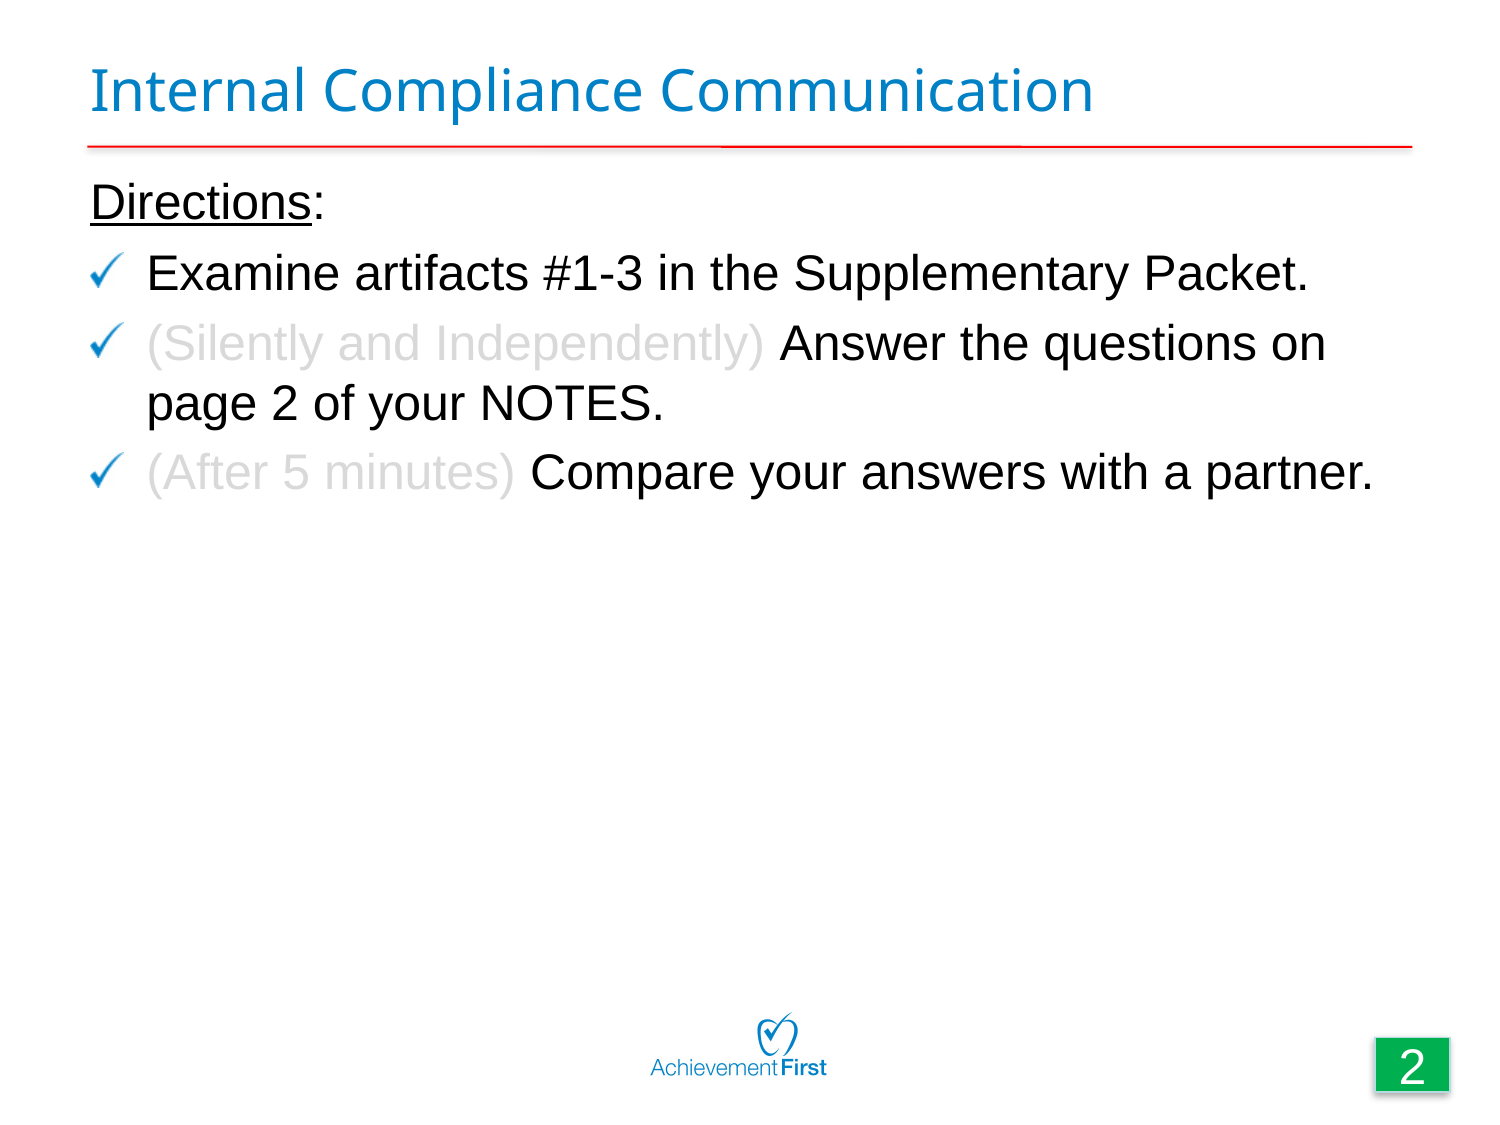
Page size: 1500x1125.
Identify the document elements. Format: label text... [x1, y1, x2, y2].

picture [90, 452, 124, 488]
title Internal Compliance Communication [74, 44, 1426, 133]
picture [90, 252, 124, 288]
list Directions: Examine artifacts #1-3 in the Supplementary Packet. (Silently and Independently) Answer the questions on page 2 of your NOTES. (After 5 minutes) Compare your answers with a partner. [74, 162, 1426, 1001]
text_box 2 [1374, 1037, 1451, 1093]
slide_number 12 [1074, 1059, 1426, 1125]
picture [90, 322, 124, 358]
picture [650, 1012, 827, 1080]
